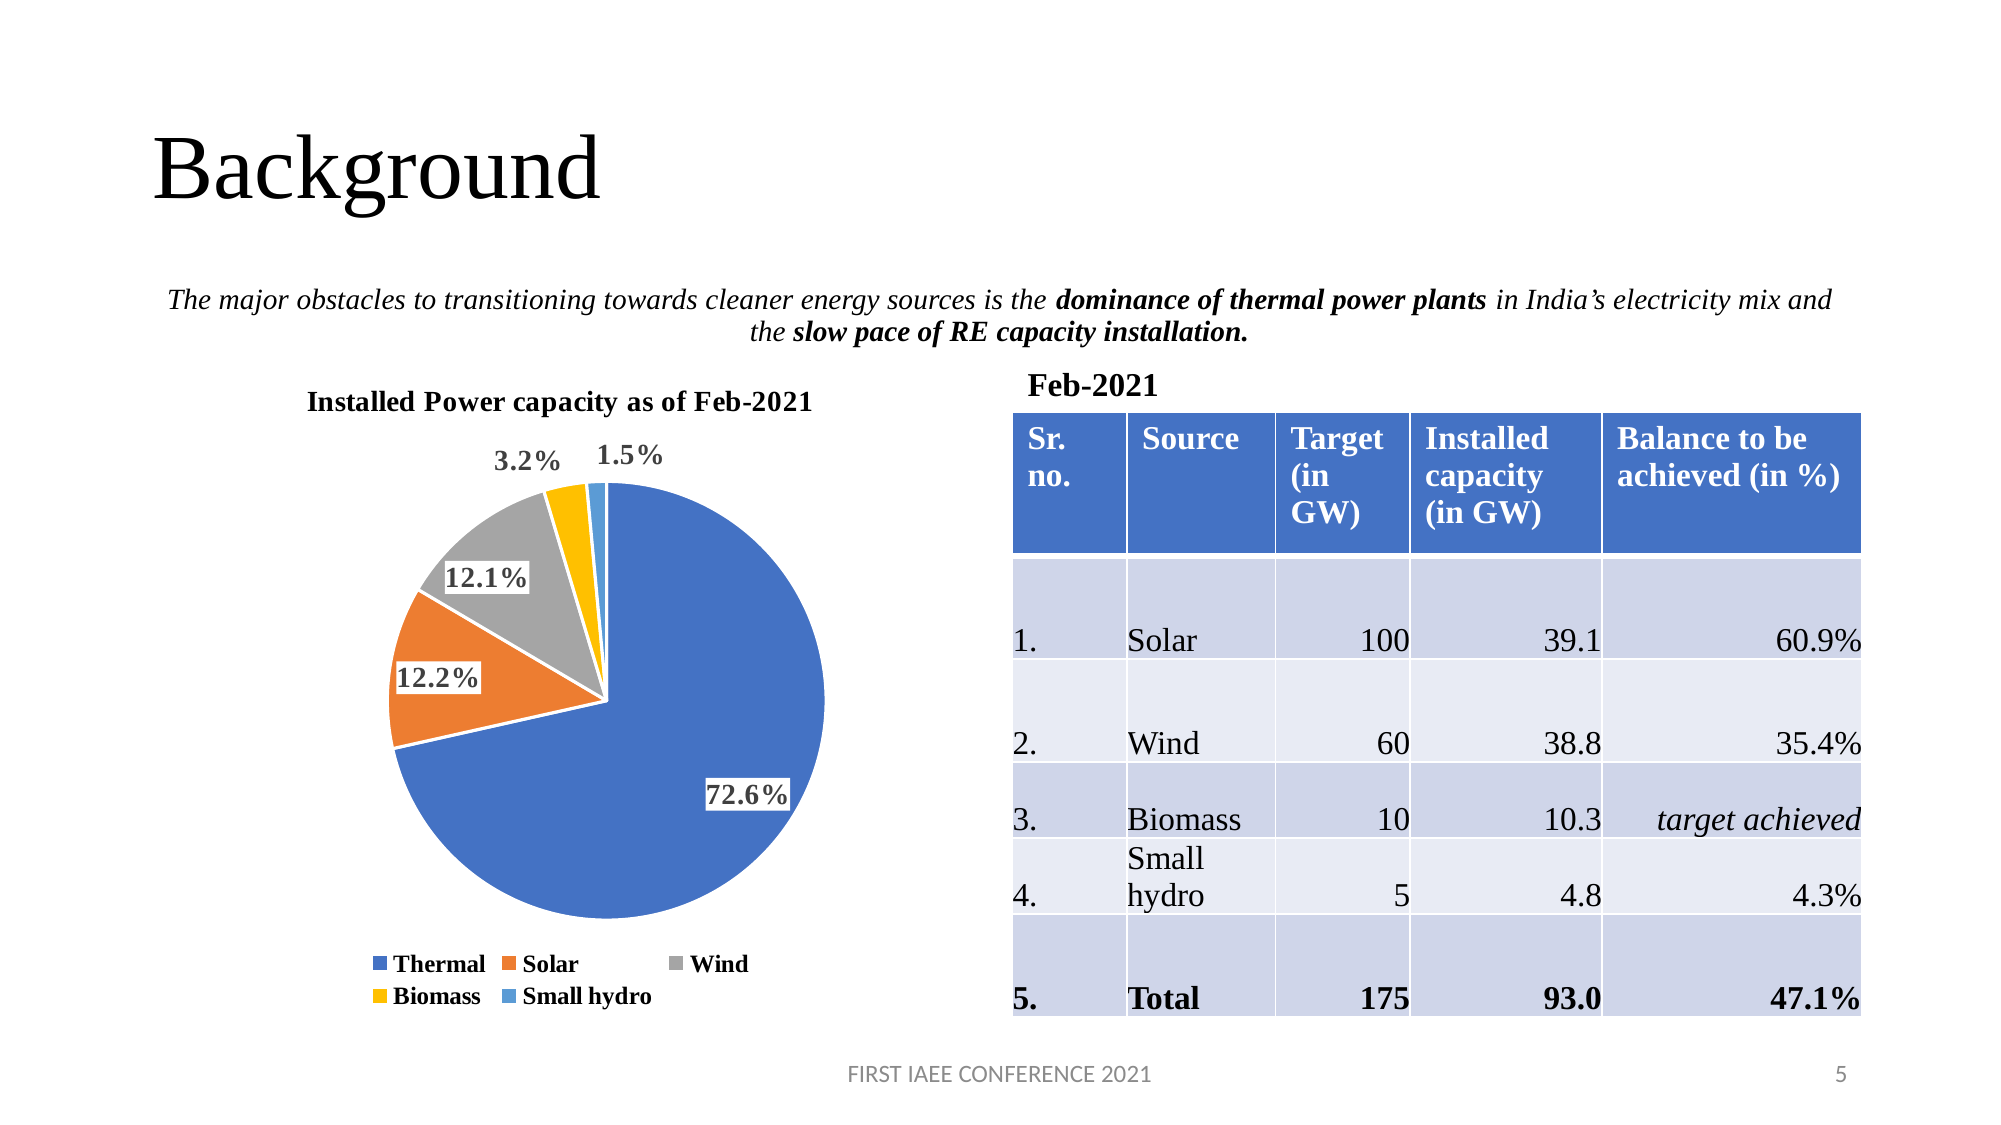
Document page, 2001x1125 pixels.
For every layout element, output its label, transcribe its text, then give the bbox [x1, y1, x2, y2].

table_cell 4.8 [1411, 839, 1601, 913]
table_cell 4.3% [1603, 839, 1861, 913]
table_cell 10 [1276, 763, 1409, 837]
table_header Balance to be achieved (in %) [1603, 413, 1861, 553]
title Background [137, 59, 1863, 275]
table_header Target (in GW) [1276, 413, 1409, 553]
table_cell Wind [1128, 660, 1275, 761]
table_cell 100 [1276, 559, 1409, 658]
table_cell 60 [1276, 660, 1409, 761]
table_cell 5 [1276, 839, 1409, 913]
table_cell 38.8 [1411, 660, 1601, 761]
table_cell 60.9% [1603, 559, 1861, 658]
table_cell 175 [1276, 915, 1409, 1016]
table_cell 4. [1013, 839, 1126, 913]
slide_number 5 [1412, 1042, 1863, 1103]
table_cell 5. [1013, 915, 1126, 1016]
table_cell 10.3 [1411, 763, 1601, 837]
table_cell 47.1% [1603, 915, 1861, 1016]
table_cell 93.0 [1411, 915, 1601, 1016]
chart [137, 355, 984, 1016]
table_cell Solar [1128, 559, 1275, 658]
table_cell 35.4% [1603, 660, 1861, 761]
table_cell Small hydro [1128, 839, 1275, 913]
table_header Installed capacity (in GW) [1411, 413, 1601, 553]
table_header Source [1128, 413, 1275, 553]
table_cell Total [1128, 915, 1275, 1016]
list The major obstacles to transitioning towards cleaner energy sources is the dominance of thermal power plants in India’s electricity mix and the slow pace of RE capacity installation. [137, 275, 1863, 355]
list Feb-2021 [1012, 355, 1863, 411]
table_cell 2. [1013, 660, 1126, 761]
table_header Sr. no. [1013, 413, 1126, 553]
table_cell 3. [1013, 763, 1126, 837]
table_cell 39.1 [1411, 559, 1601, 658]
table_cell target achieved [1603, 763, 1861, 837]
footer FIRST IAEE CONFERENCE 2021 [662, 1042, 1338, 1103]
table_cell Biomass [1128, 763, 1275, 837]
table_cell 1. [1013, 559, 1126, 658]
